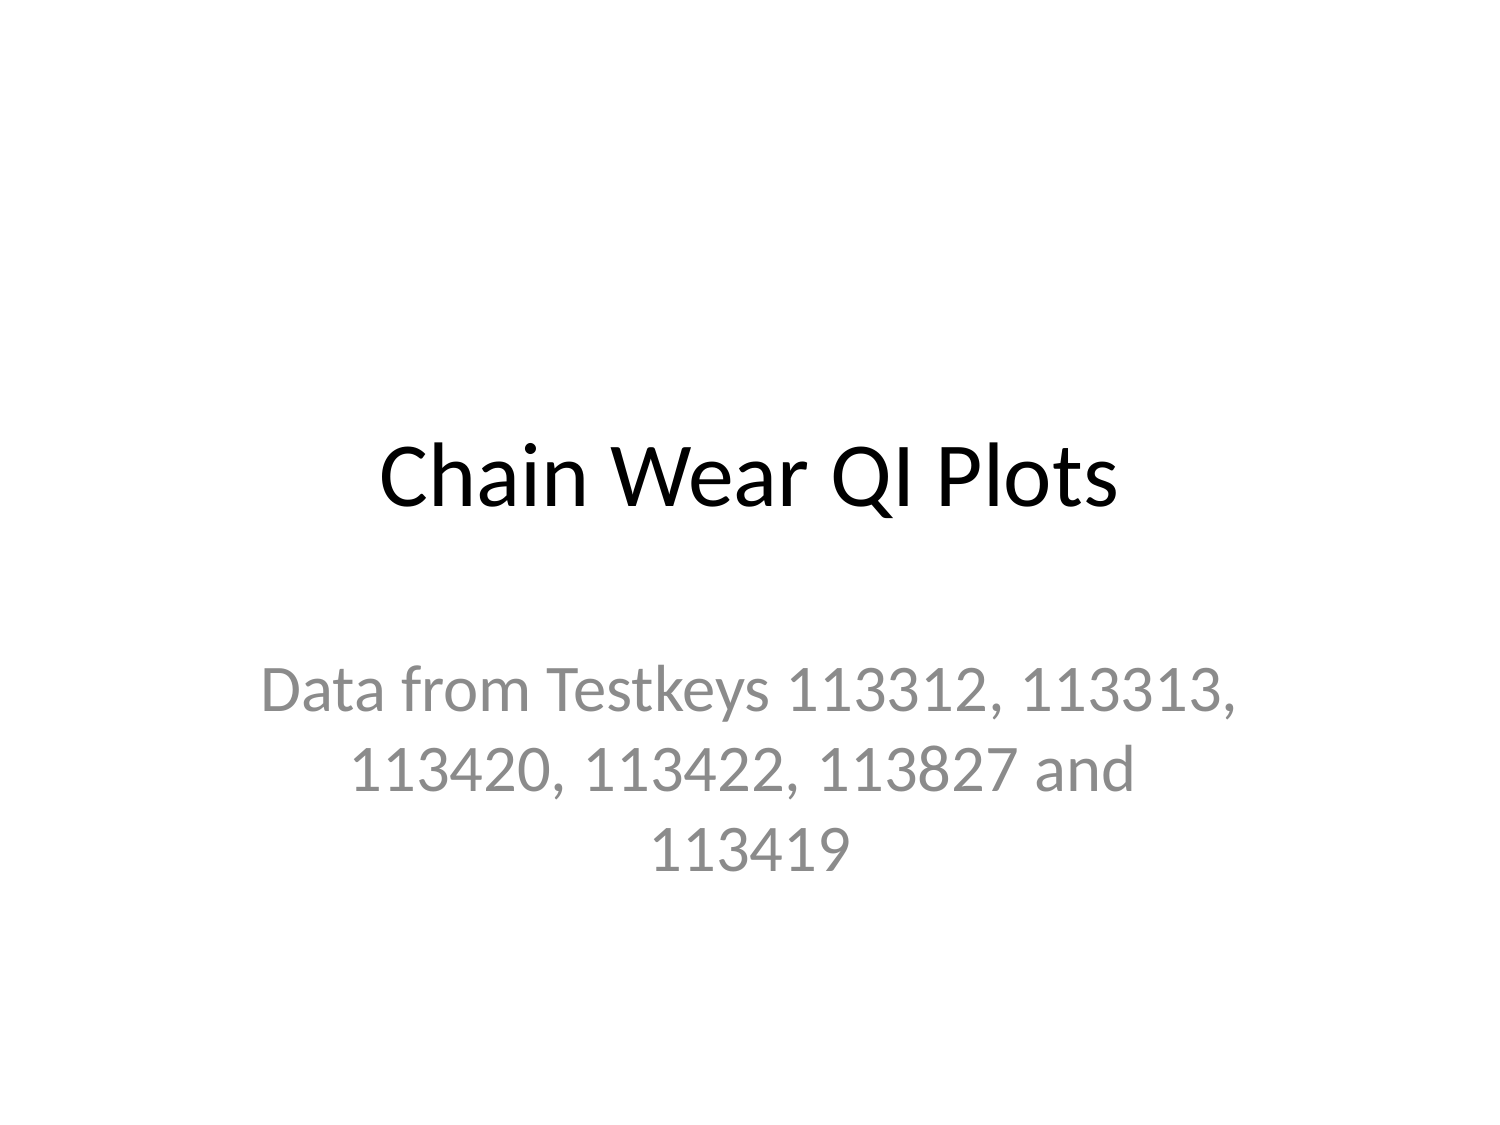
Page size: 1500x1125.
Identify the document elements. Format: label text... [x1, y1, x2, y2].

title Chain Wear QI Plots [112, 349, 1388, 591]
subtitle Data from Testkeys 113312, 113313, 113420, 113422, 113827 and 113419 [225, 637, 1275, 925]
